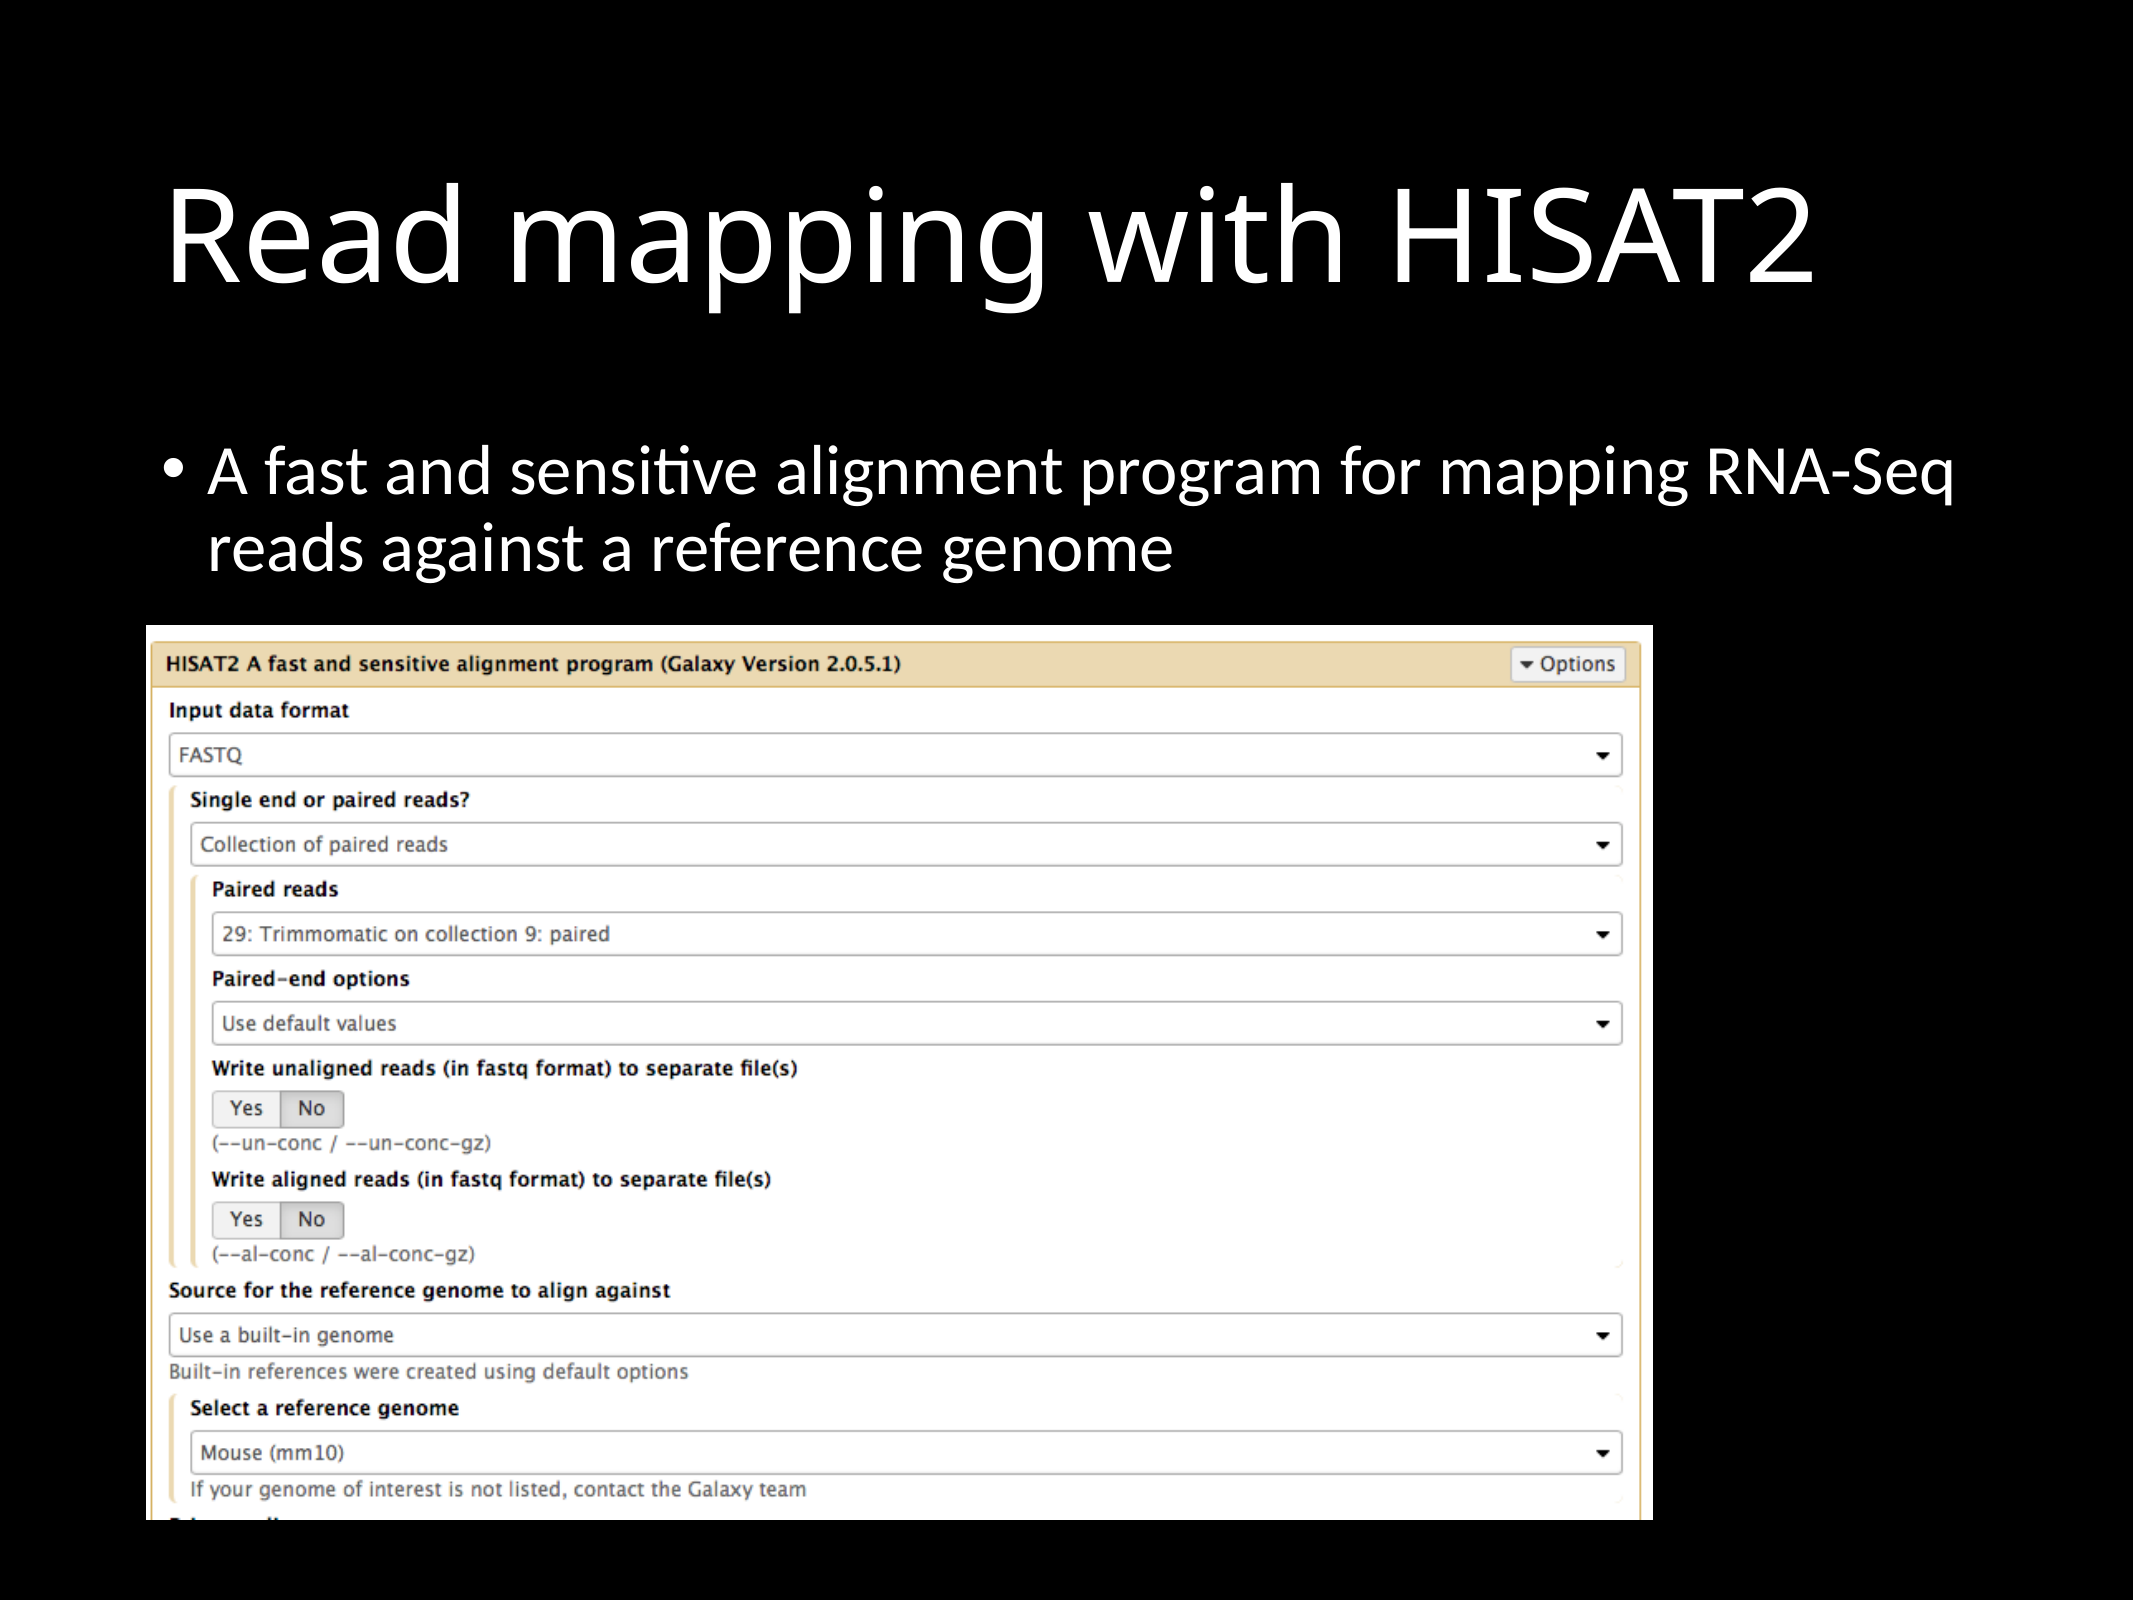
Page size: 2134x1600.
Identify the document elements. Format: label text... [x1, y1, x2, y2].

list A fast and sensitive alignment program for mapping RNA-Seq reads against a reference genome [146, 425, 1987, 1442]
title Read mapping with HISAT2 [146, 85, 1987, 395]
picture [146, 625, 1653, 1520]
